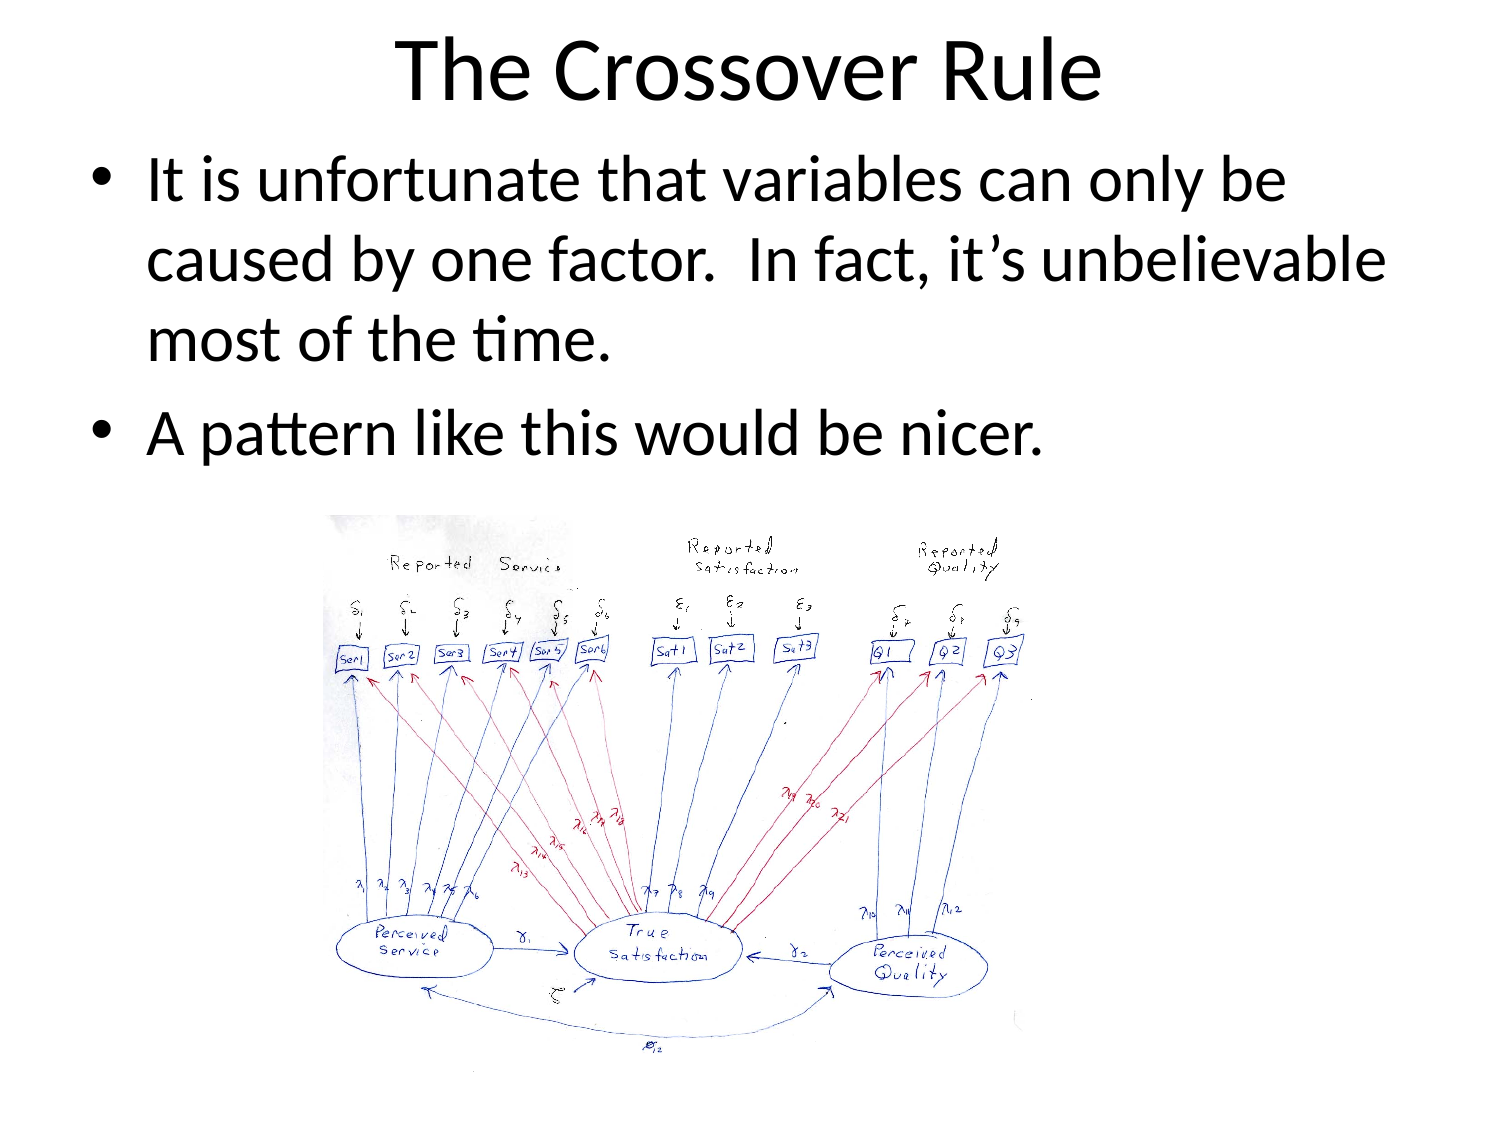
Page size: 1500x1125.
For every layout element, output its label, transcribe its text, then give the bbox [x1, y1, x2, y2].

list It is unfortunate that variables can only be caused by one factor. In fact, it’s unbelievable most of the time. A pattern like this would be nicer. [75, 127, 1425, 516]
picture [322, 515, 1037, 1072]
title The Crossover Rule [75, 0, 1425, 127]
